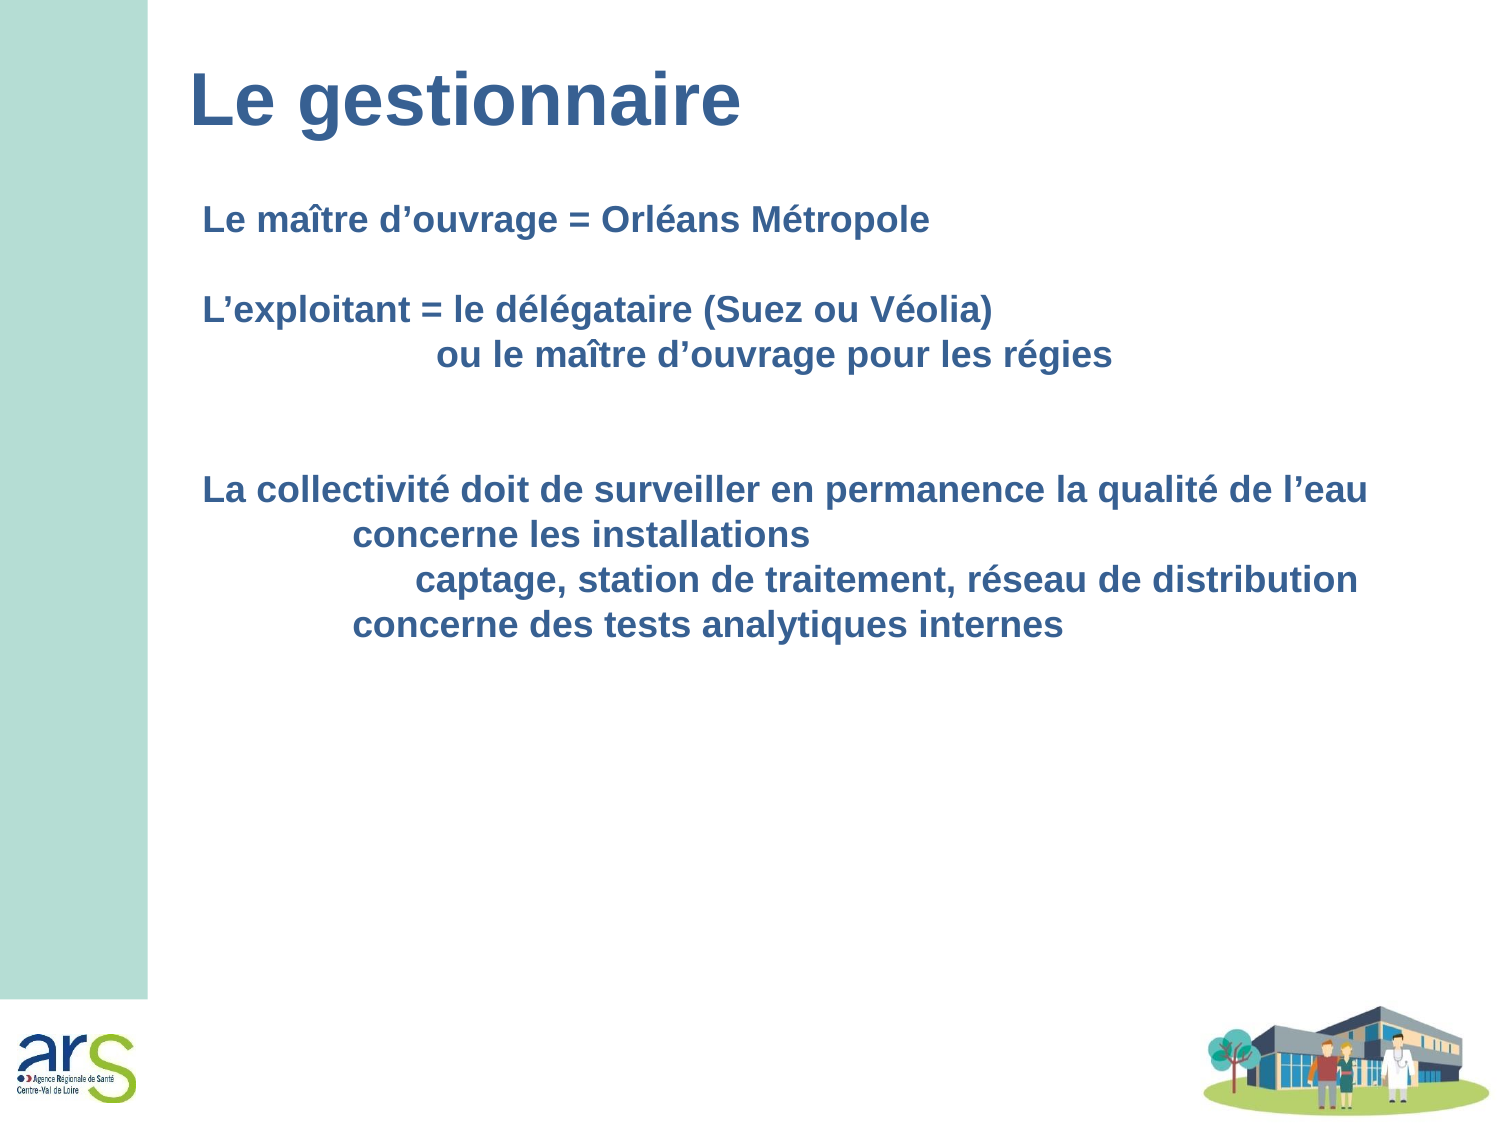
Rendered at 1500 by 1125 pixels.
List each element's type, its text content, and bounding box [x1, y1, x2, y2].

text_box Le maître d’ouvrage = Orléans Métropole L’exploitant = le délégataire (Suez ou Véolia) ou le maître d’ouvrage pour les régies La collectivité doit de surveiller en permanence la qualité de l’eau concerne les installations captage, station de traitement, réseau de distribution concerne des tests analytiques internes [187, 187, 1447, 653]
text_box Le gestionnaire [174, 42, 1471, 148]
picture [17, 1034, 136, 1103]
picture [1200, 989, 1497, 1123]
